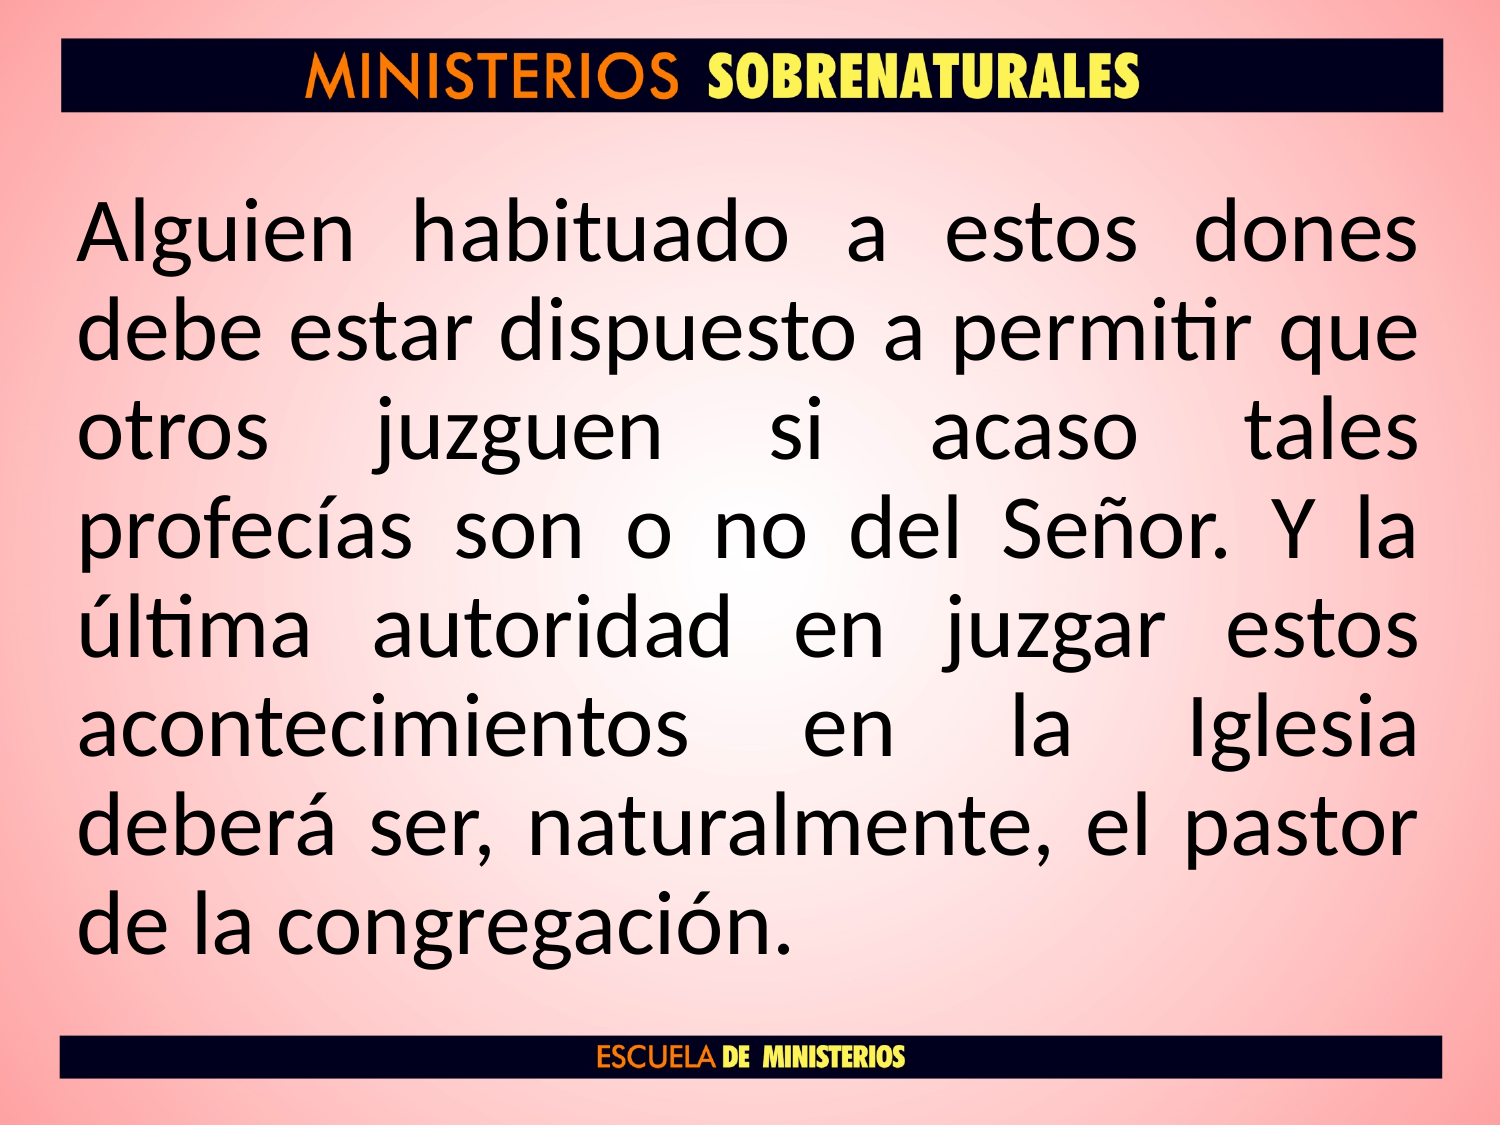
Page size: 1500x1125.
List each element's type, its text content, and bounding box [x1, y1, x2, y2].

list Alguien habituado a estos dones debe estar dispuesto a permitir que otros juzguen si acaso tales profecías son o no del Señor. Y la última autoridad en juzgar estos acontecimientos en la Iglesia deberá ser, naturalmente, el pastor de la congregación. [61, 174, 1437, 1014]
picture [0, 0, 1500, 1125]
